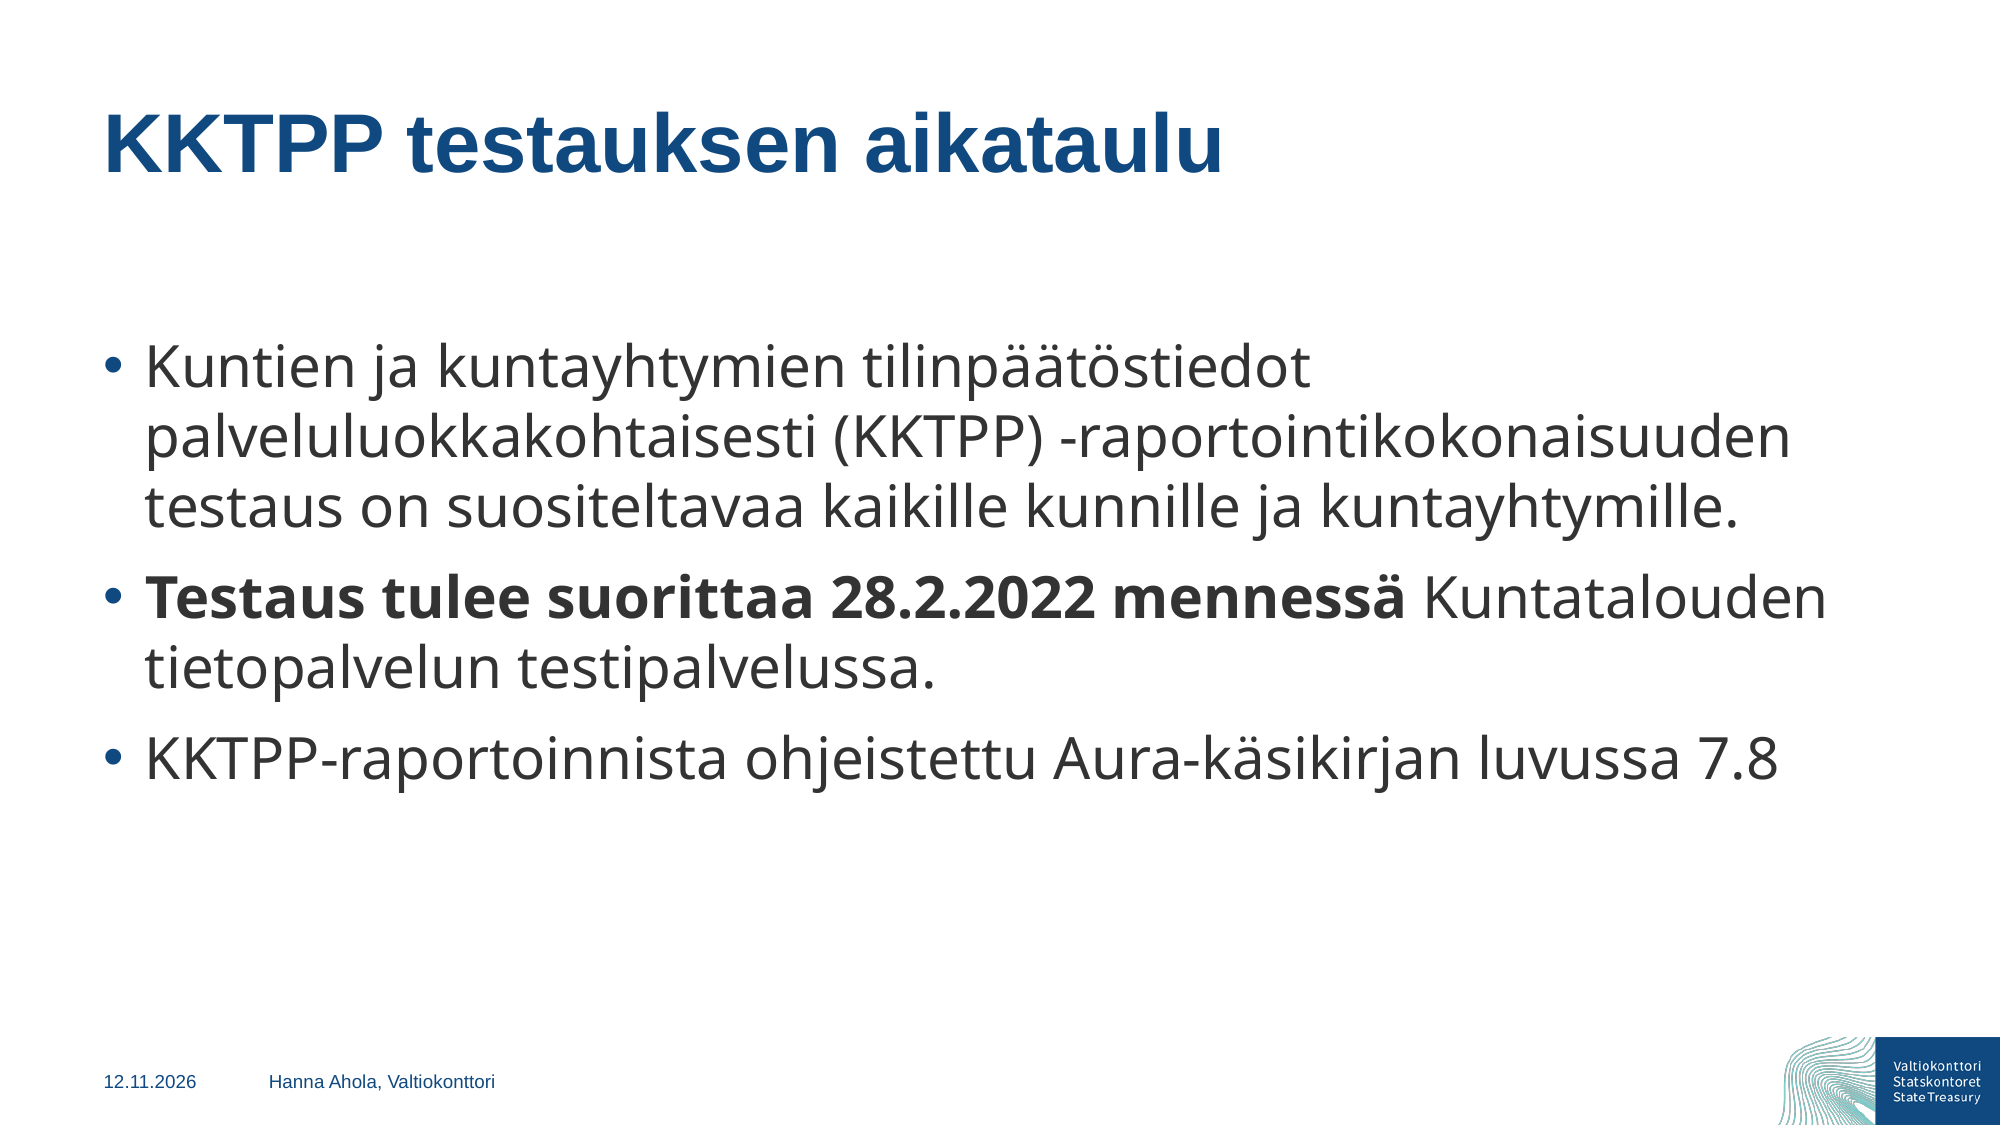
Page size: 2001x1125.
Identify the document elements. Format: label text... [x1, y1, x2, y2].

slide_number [88, 1051, 248, 1111]
list Kuntien ja kuntayhtymien tilinpäätöstiedot palveluluokkakohtaisesti (KKTPP) -raportointikokonaisuuden testaus on suositeltavaa kaikille kunnille ja kuntayhtymille. Testaus tulee suorittaa 28.2.2022 mennessä Kuntatalouden tietopalvelun testipalvelussa. KKTPP-raportoinnista ohjeistettu Aura-käsikirjan luvussa 7.8 [88, 321, 1908, 894]
title KKTPP testauksen aikataulu [88, 88, 1908, 256]
footer Hanna Ahola, Valtiokonttori [253, 1051, 1430, 1111]
picture [1778, 1037, 2000, 1125]
